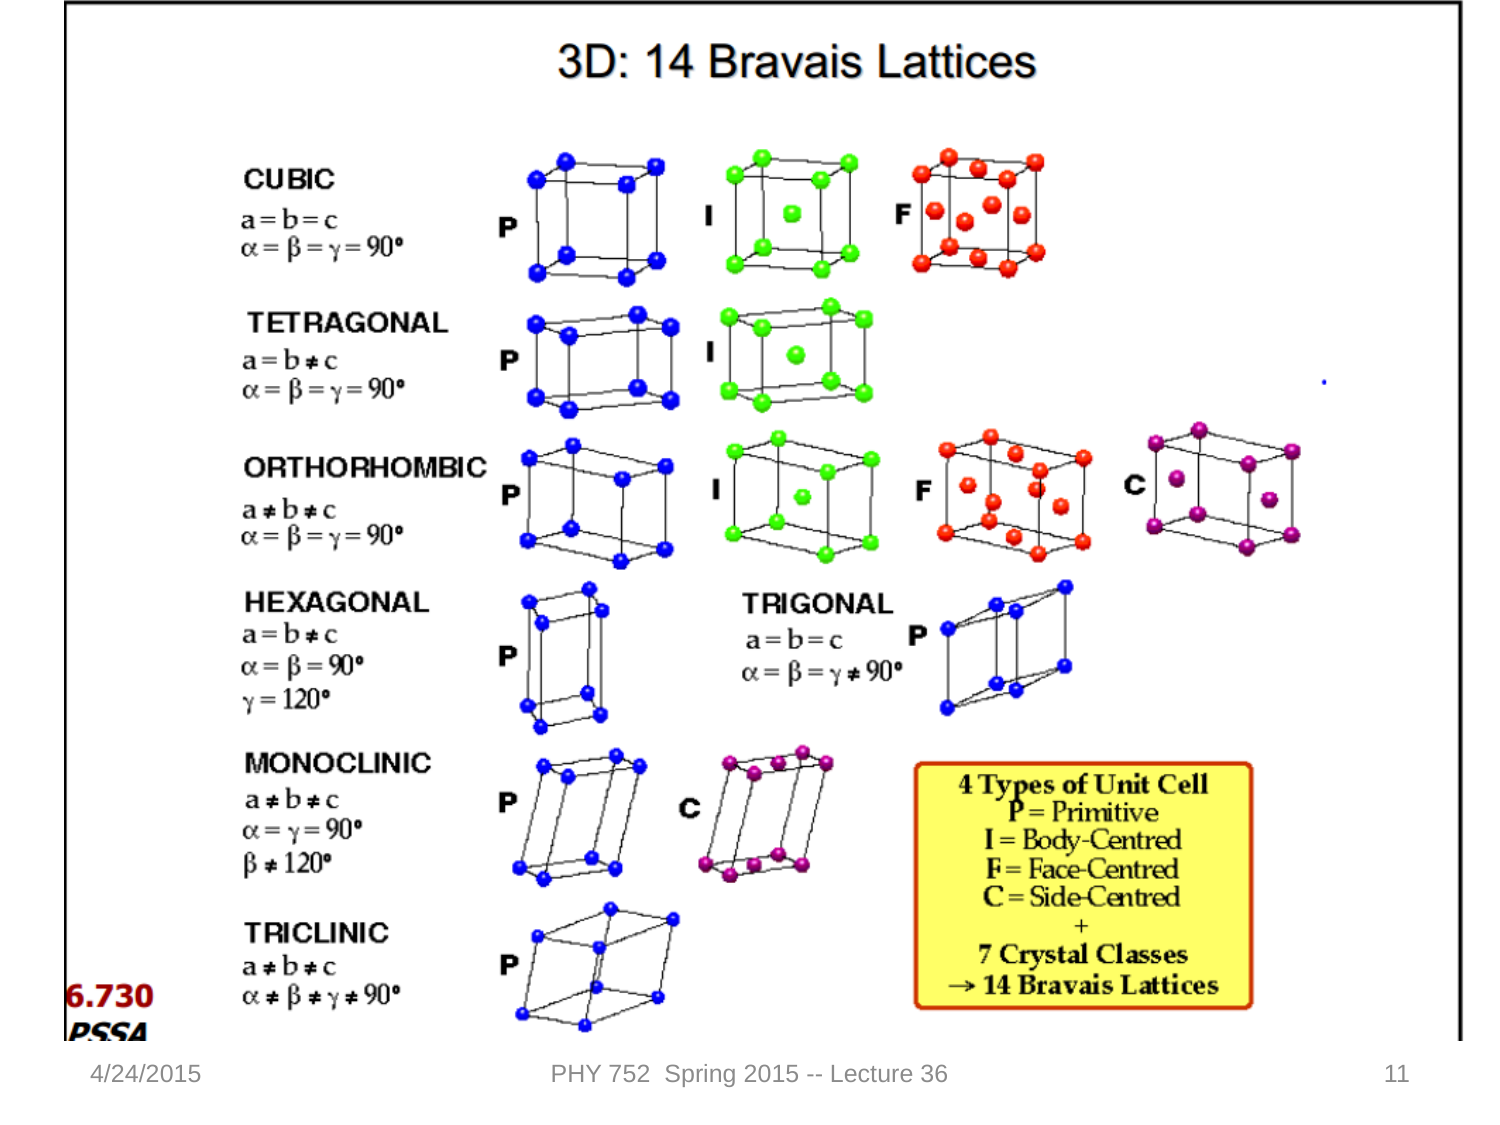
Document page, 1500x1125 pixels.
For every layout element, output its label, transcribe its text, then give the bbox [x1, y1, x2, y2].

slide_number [75, 1050, 425, 1103]
picture [63, 0, 1473, 1042]
footer PHY 752 Spring 2015 -- Lecture 36 [512, 1050, 988, 1103]
slide_number 11 [1074, 1050, 1425, 1103]
